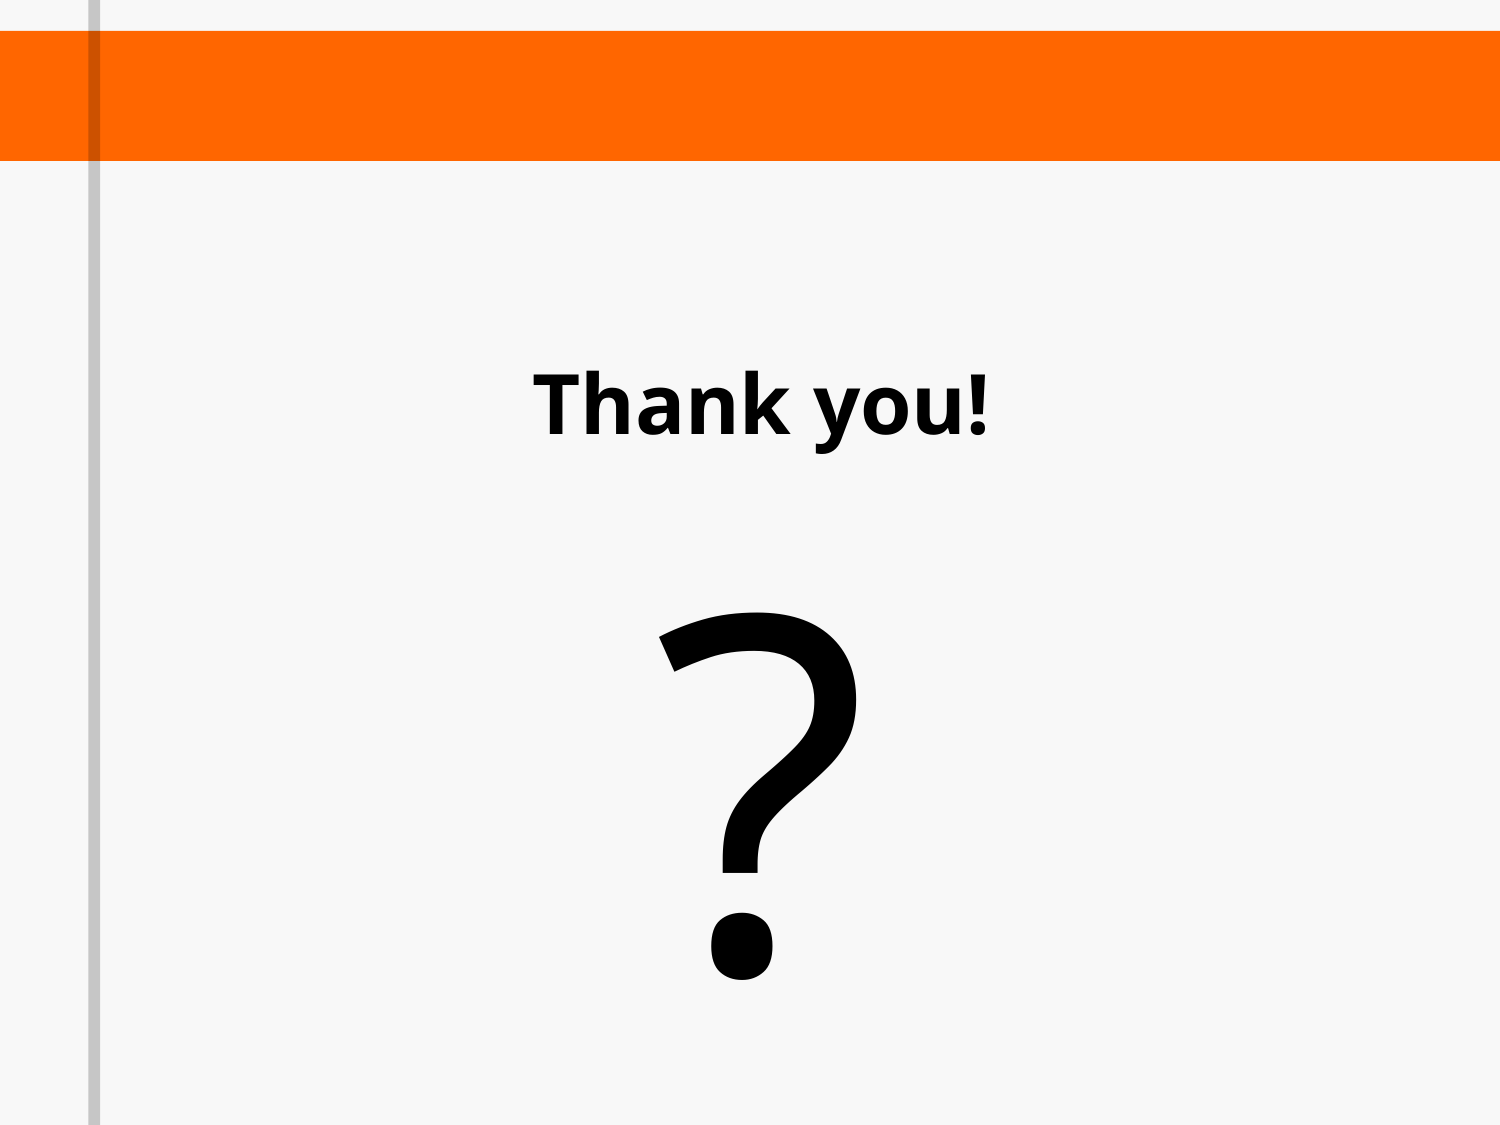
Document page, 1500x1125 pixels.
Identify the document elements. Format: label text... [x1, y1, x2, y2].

list Thank you! ? [123, 243, 1399, 975]
